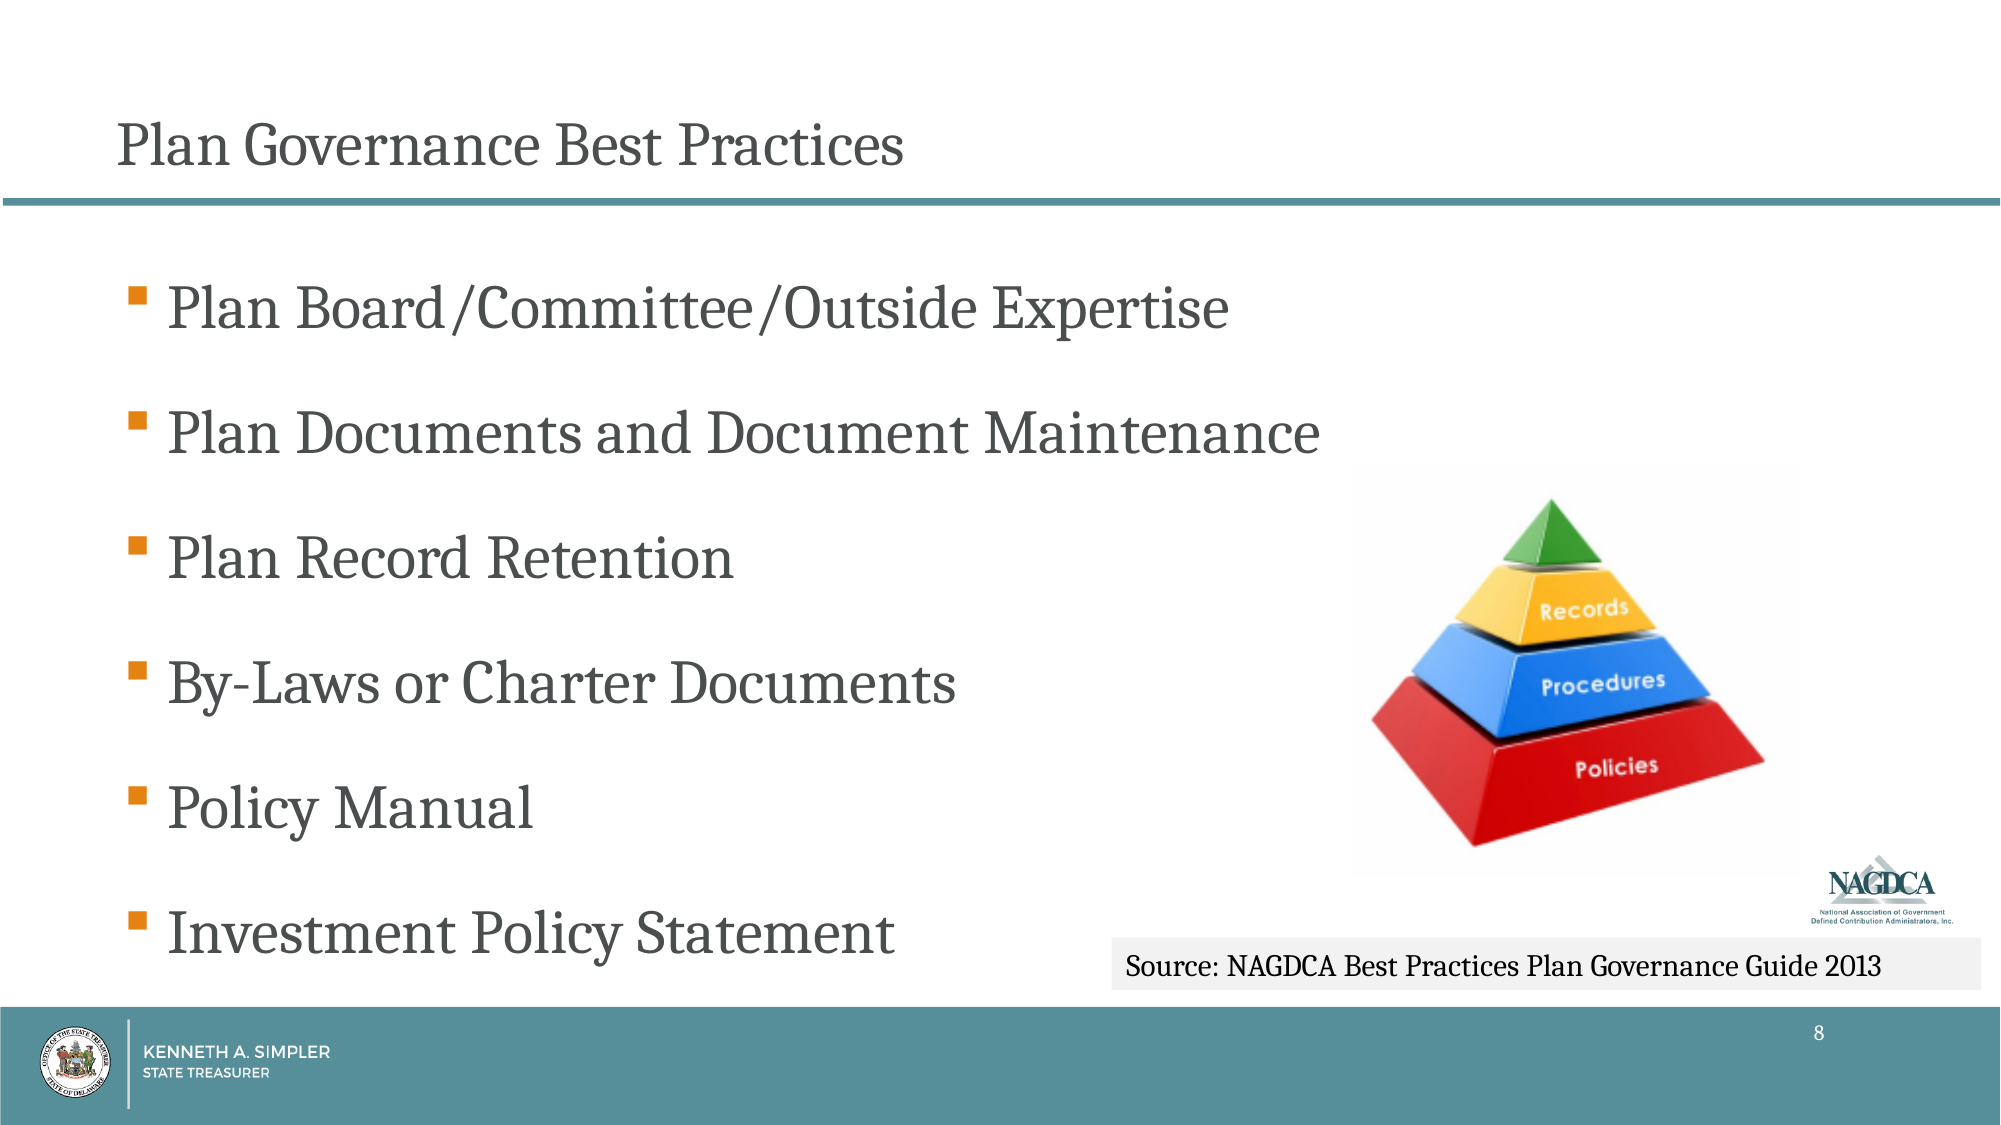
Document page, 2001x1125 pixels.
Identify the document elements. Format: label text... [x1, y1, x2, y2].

slide_number 8 [1620, 1006, 1840, 1057]
text_box Plan Board/Committee/Outside Expertise Plan Documents and Document Maintenance Plan Record Retention By-Laws or Charter Documents Policy Manual Investment Policy Statement [90, 221, 1809, 991]
text_box Plan Governance Best Practices [101, 103, 1752, 221]
text_box Source: NAGDCA Best Practices Plan Governance Guide 2013 [1111, 937, 1982, 990]
picture [15, 998, 345, 1125]
picture [1351, 463, 1963, 931]
